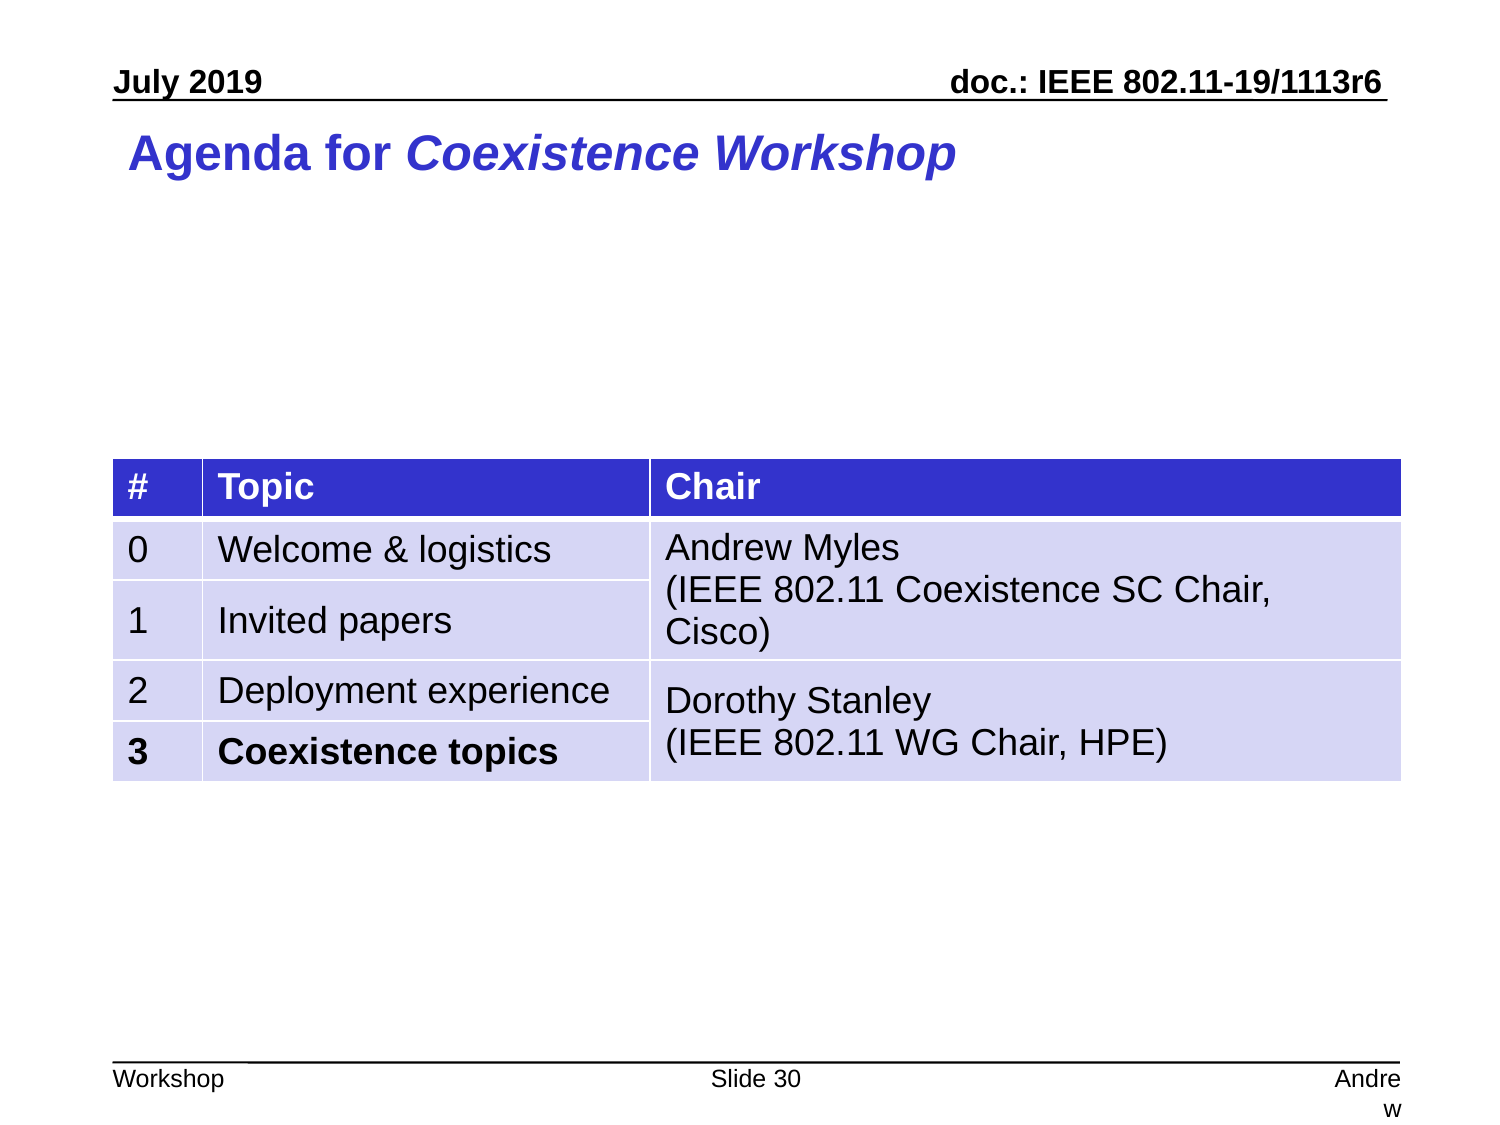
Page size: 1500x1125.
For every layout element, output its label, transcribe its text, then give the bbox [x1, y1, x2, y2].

table_cell Welcome & logistics [203, 522, 649, 579]
slide_number Slide 30 [709, 1061, 803, 1093]
table_header Chair [651, 459, 1401, 516]
table_cell Andrew Myles (IEEE 802.11 Coexistence SC Chair, Cisco) [651, 522, 1401, 659]
table_cell Dorothy Stanley (IEEE 802.11 WG Chair, HPE) [651, 661, 1401, 781]
table_cell 1 [113, 581, 202, 659]
table_cell Deployment experience [203, 661, 649, 720]
table_cell 0 [113, 522, 202, 579]
table_cell 3 [113, 722, 202, 781]
table_header # [113, 459, 202, 516]
table_header Topic [203, 459, 649, 516]
table_cell Coexistence topics [203, 722, 649, 781]
table_cell 2 [113, 661, 202, 720]
title Agenda for Coexistence Workshop [112, 112, 1388, 288]
table_cell Invited papers [203, 581, 649, 659]
footer Andrew Myles, Cisco [1320, 1061, 1402, 1093]
